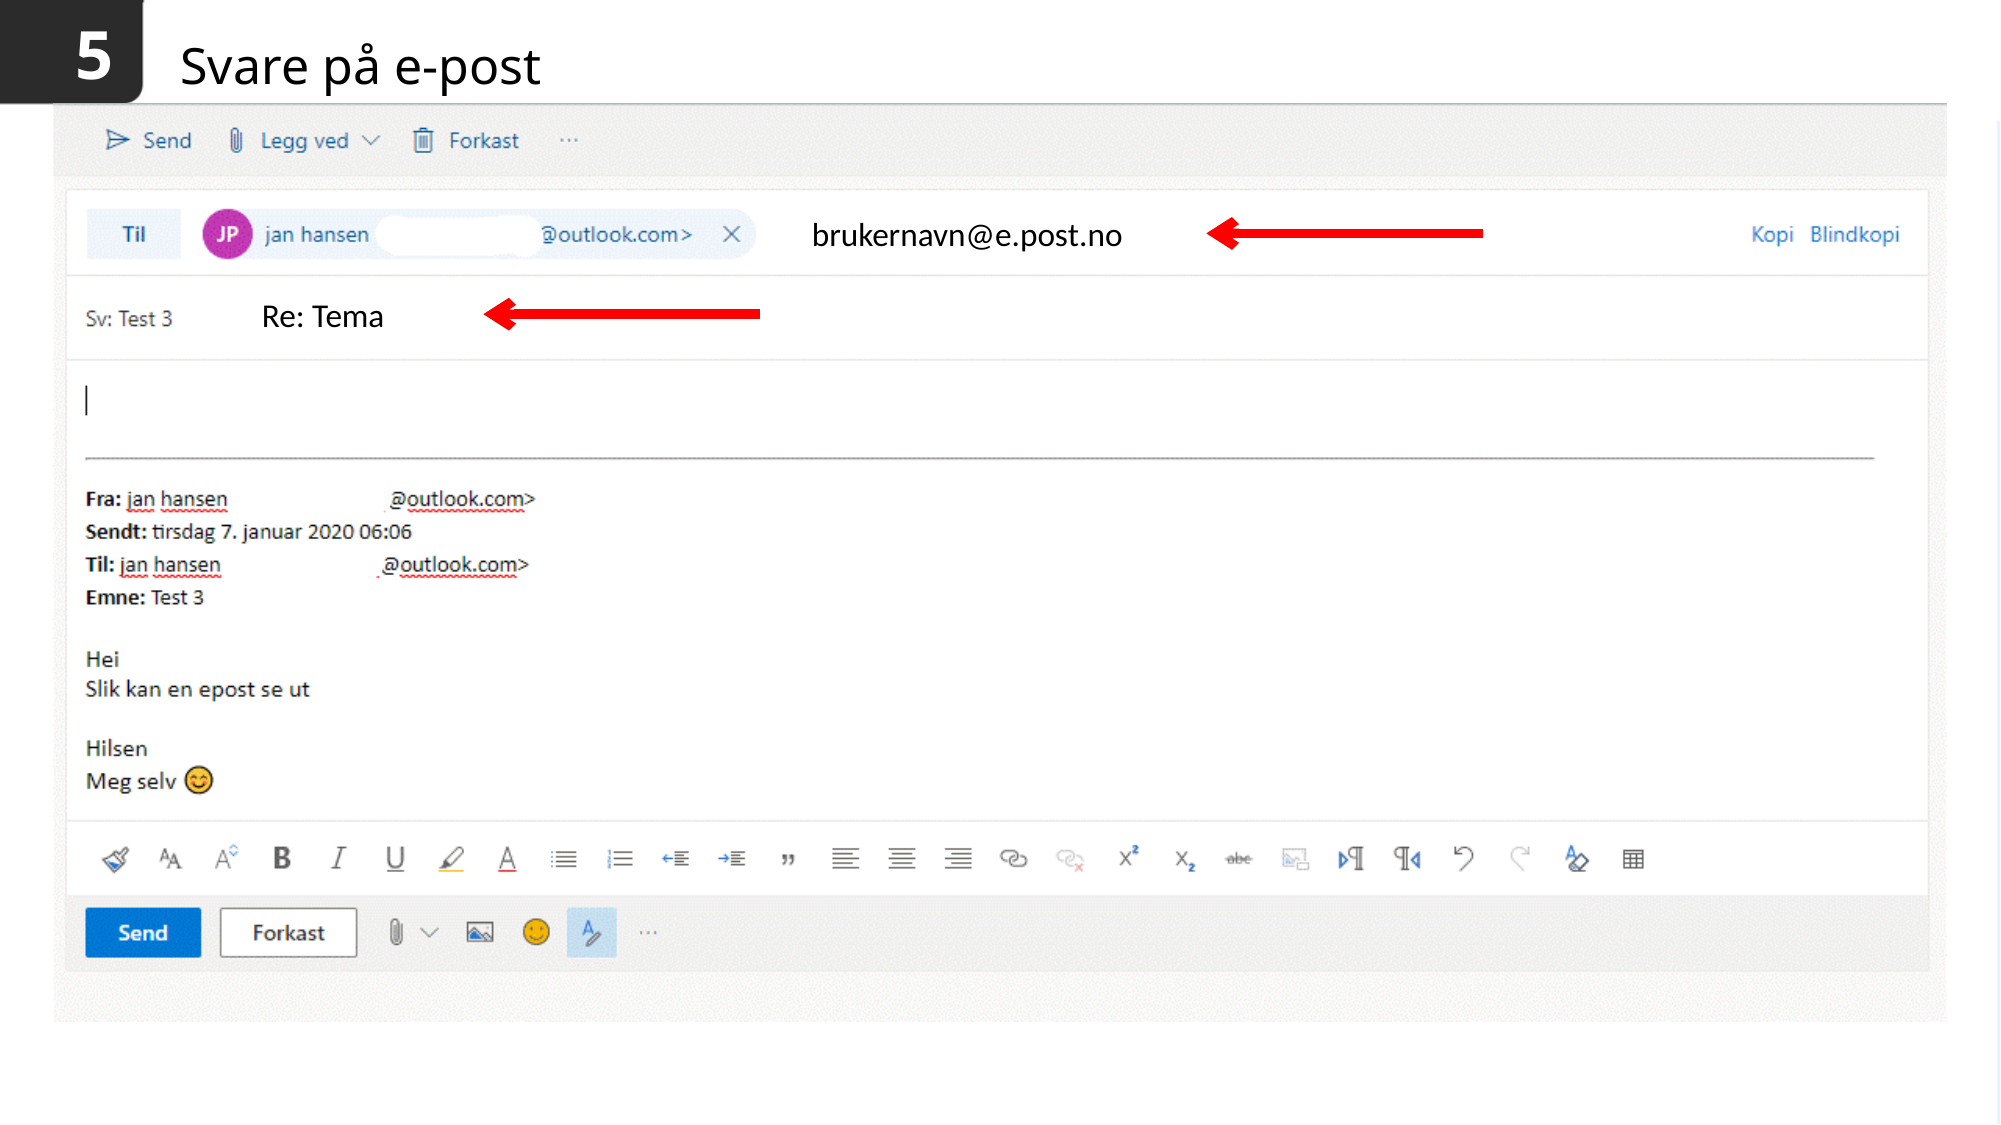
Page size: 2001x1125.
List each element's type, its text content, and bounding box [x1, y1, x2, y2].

picture [0, 0, 2000, 1124]
title Svare på e-post [165, 38, 1864, 99]
text_box 5 [60, 20, 188, 95]
